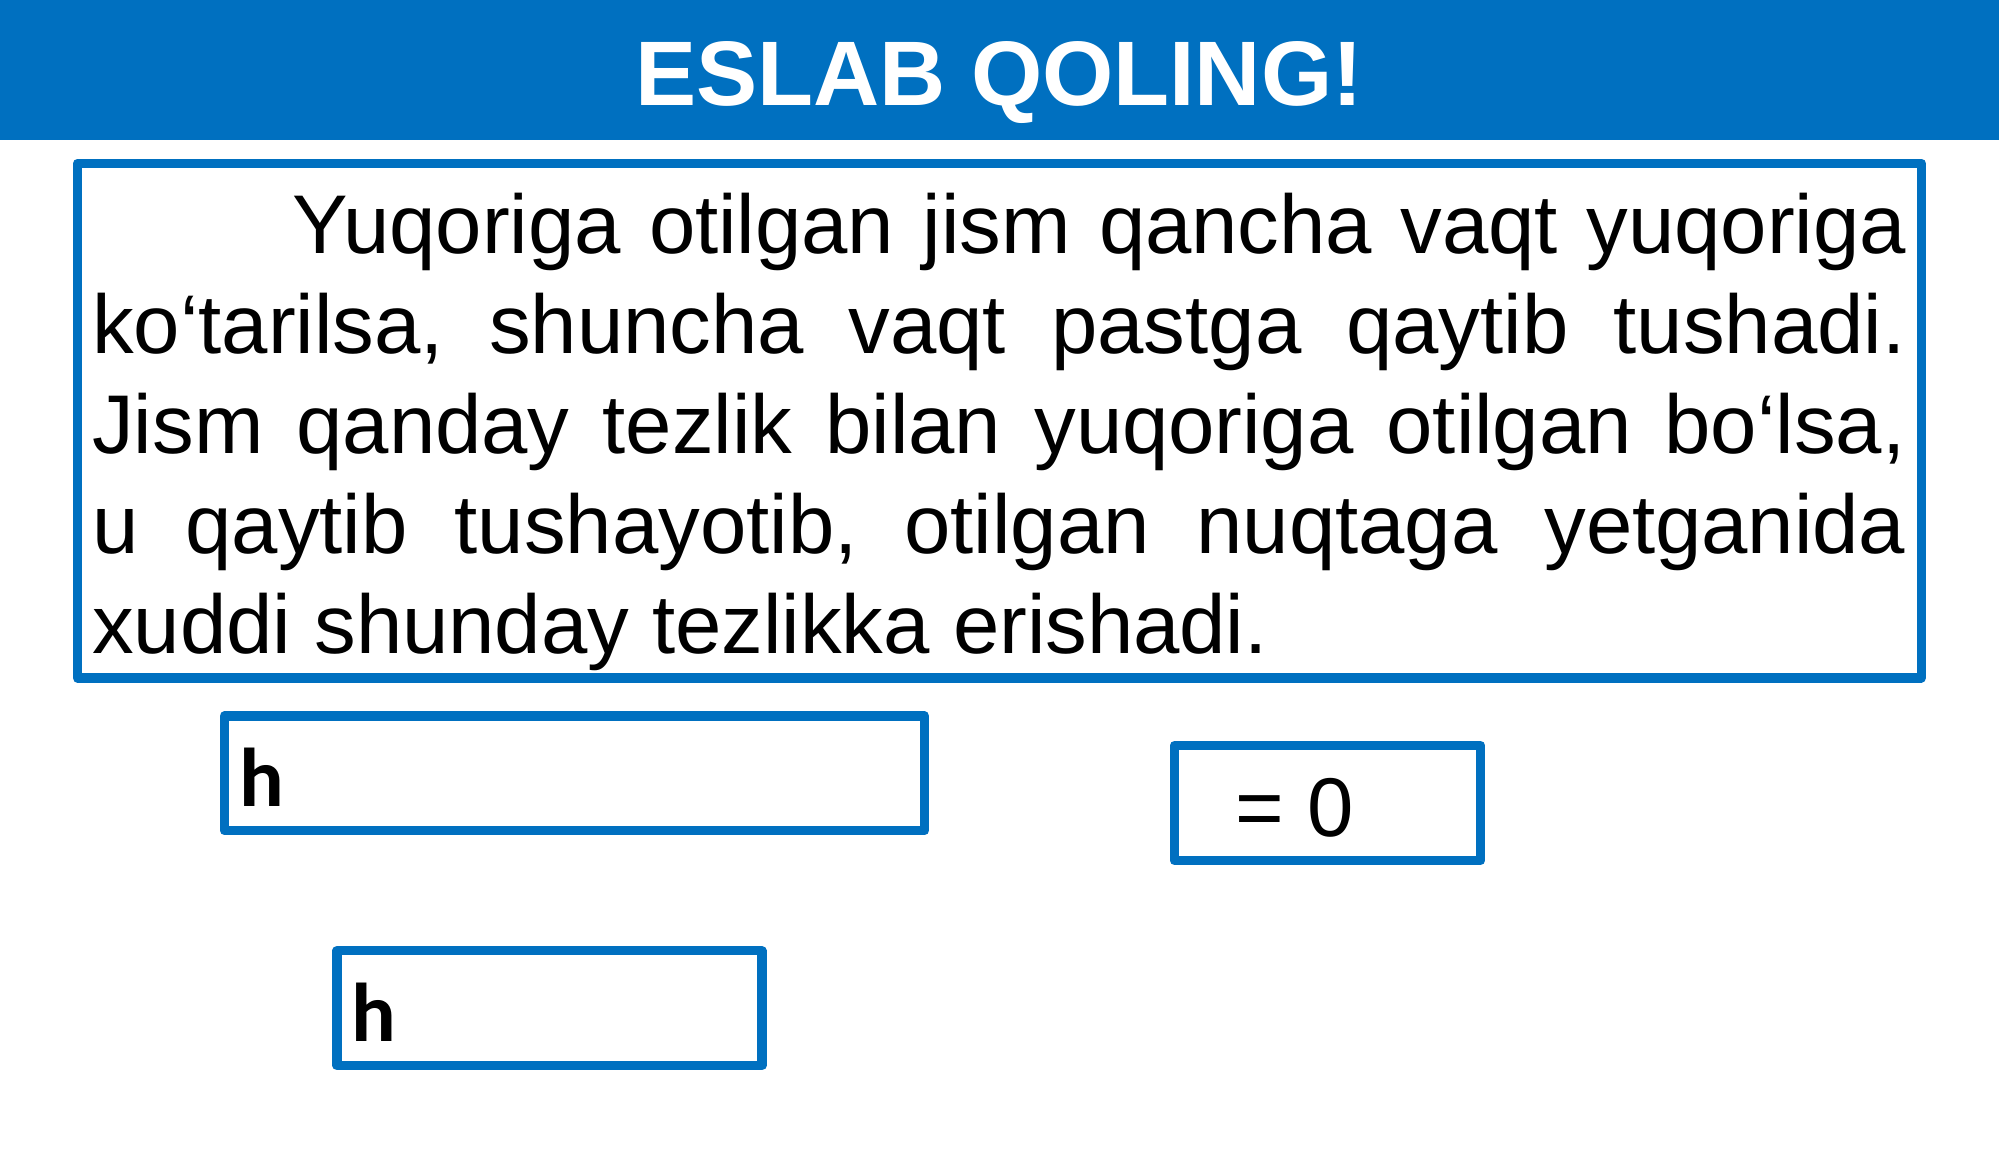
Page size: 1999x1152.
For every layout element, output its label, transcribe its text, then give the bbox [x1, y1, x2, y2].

text_box Yuqoriga otilgan jism qancha vaqt yuqoriga ko‘tarilsa, shuncha vaqt pastga qaytib tushadi. Jism qanday tezlik bilan yuqoriga otilgan bo‘lsa, u qaytib tushayotib, otilgan nuqtaga yetganida xuddi shunday tezlikka erishadi. [77, 163, 1922, 678]
text_box ESLAB QOLING! [0, 0, 1999, 140]
